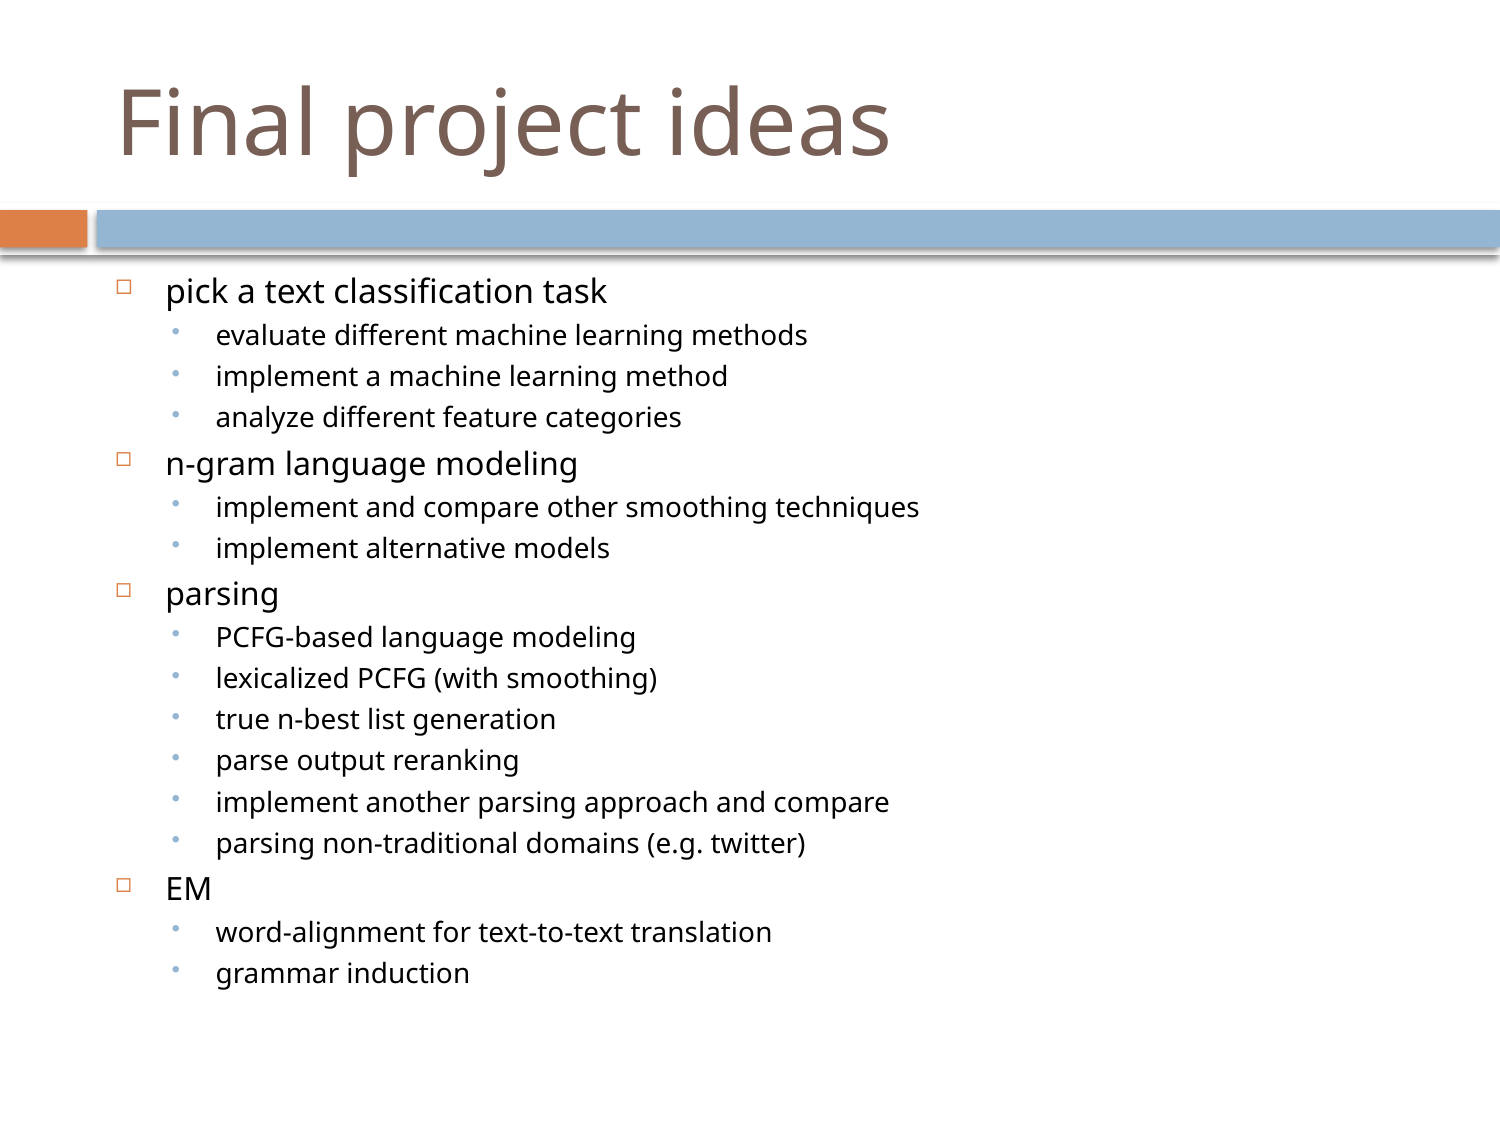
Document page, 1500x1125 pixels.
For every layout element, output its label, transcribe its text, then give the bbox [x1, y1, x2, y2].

title Final project ideas [100, 37, 1438, 200]
list pick a text classification task evaluate different machine learning methods implement a machine learning method analyze different feature categories n-gram language modeling implement and compare other smoothing techniques implement alternative models parsing PCFG-based language modeling lexicalized PCFG (with smoothing) true n-best list generation parse output reranking implement another parsing approach and compare parsing non-traditional domains (e.g. twitter) EM word-alignment for text-to-text translation grammar induction [100, 262, 1438, 1000]
